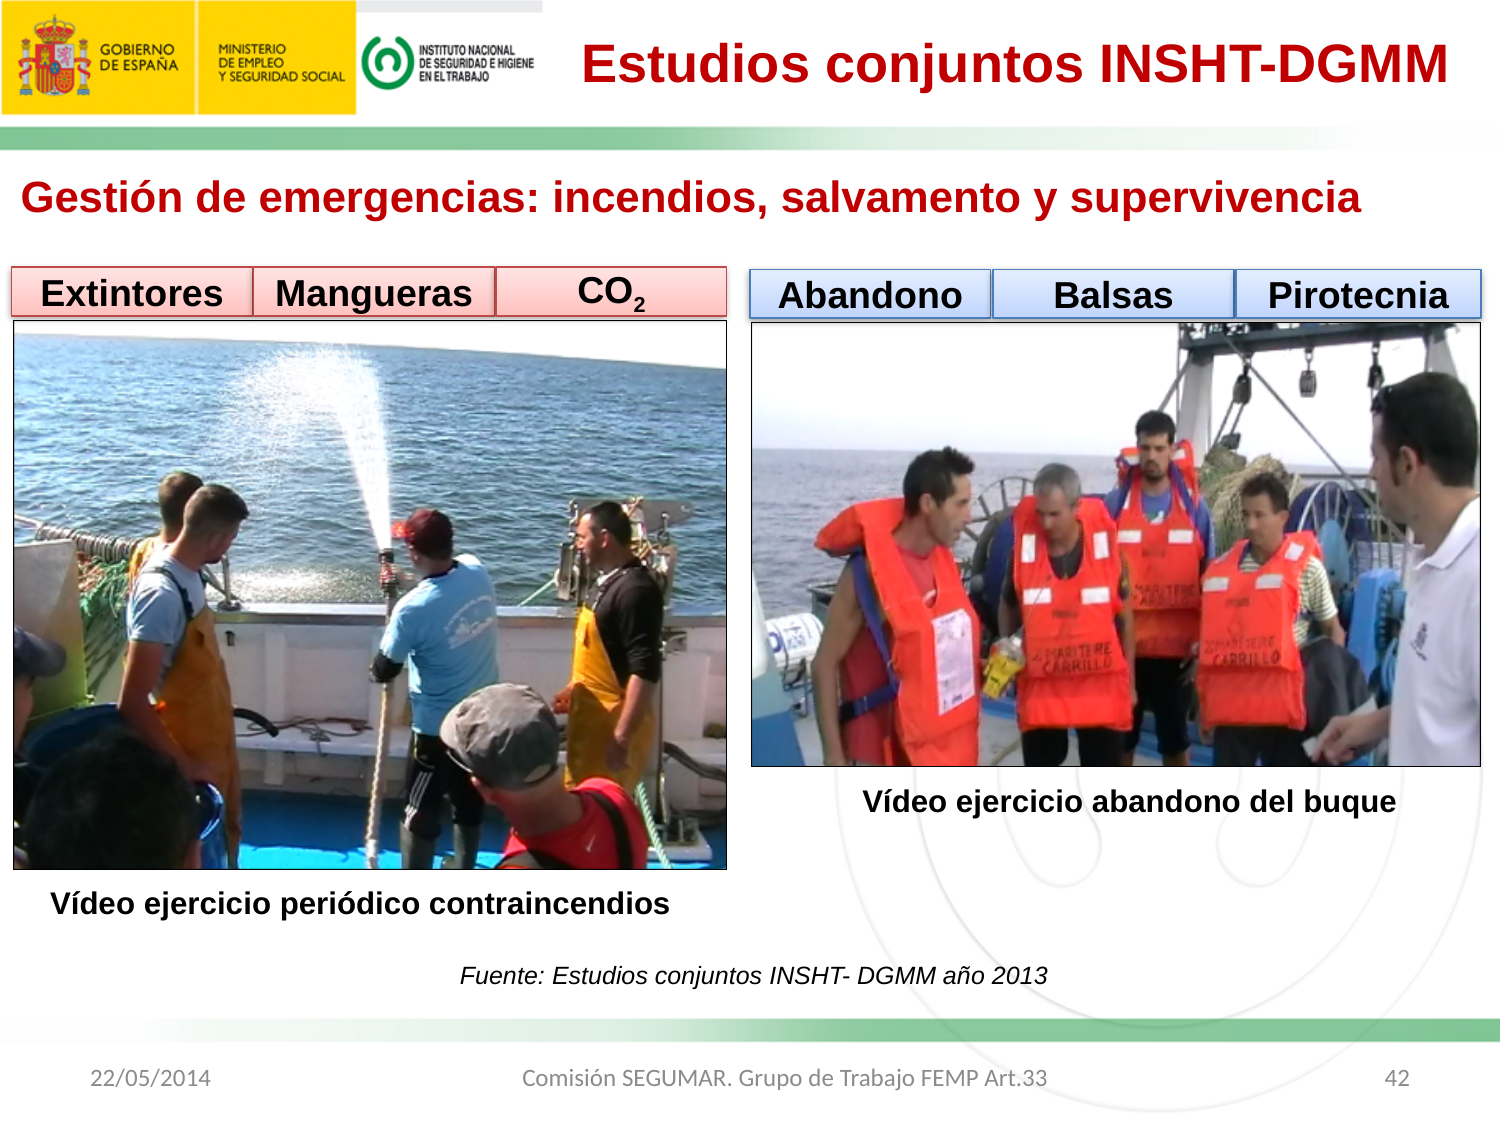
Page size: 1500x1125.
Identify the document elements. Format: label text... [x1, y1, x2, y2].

footer Comisión SEGUMAR. Grupo de Trabajo FEMP Art.33 [490, 1046, 1081, 1107]
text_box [749, 269, 1482, 827]
text_box Estudios conjuntos INSHT-DGMM [525, 0, 1500, 138]
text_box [11, 266, 727, 929]
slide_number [75, 1046, 425, 1107]
slide_number 42 [1234, 1046, 1425, 1107]
picture [0, 0, 1500, 1125]
text_box Fuente: Estudios conjuntos INSHT- DGMM año 2013 [445, 952, 1105, 997]
text_box Gestión de emergencias: incendios, salvamento y supervivencia [5, 160, 1499, 229]
